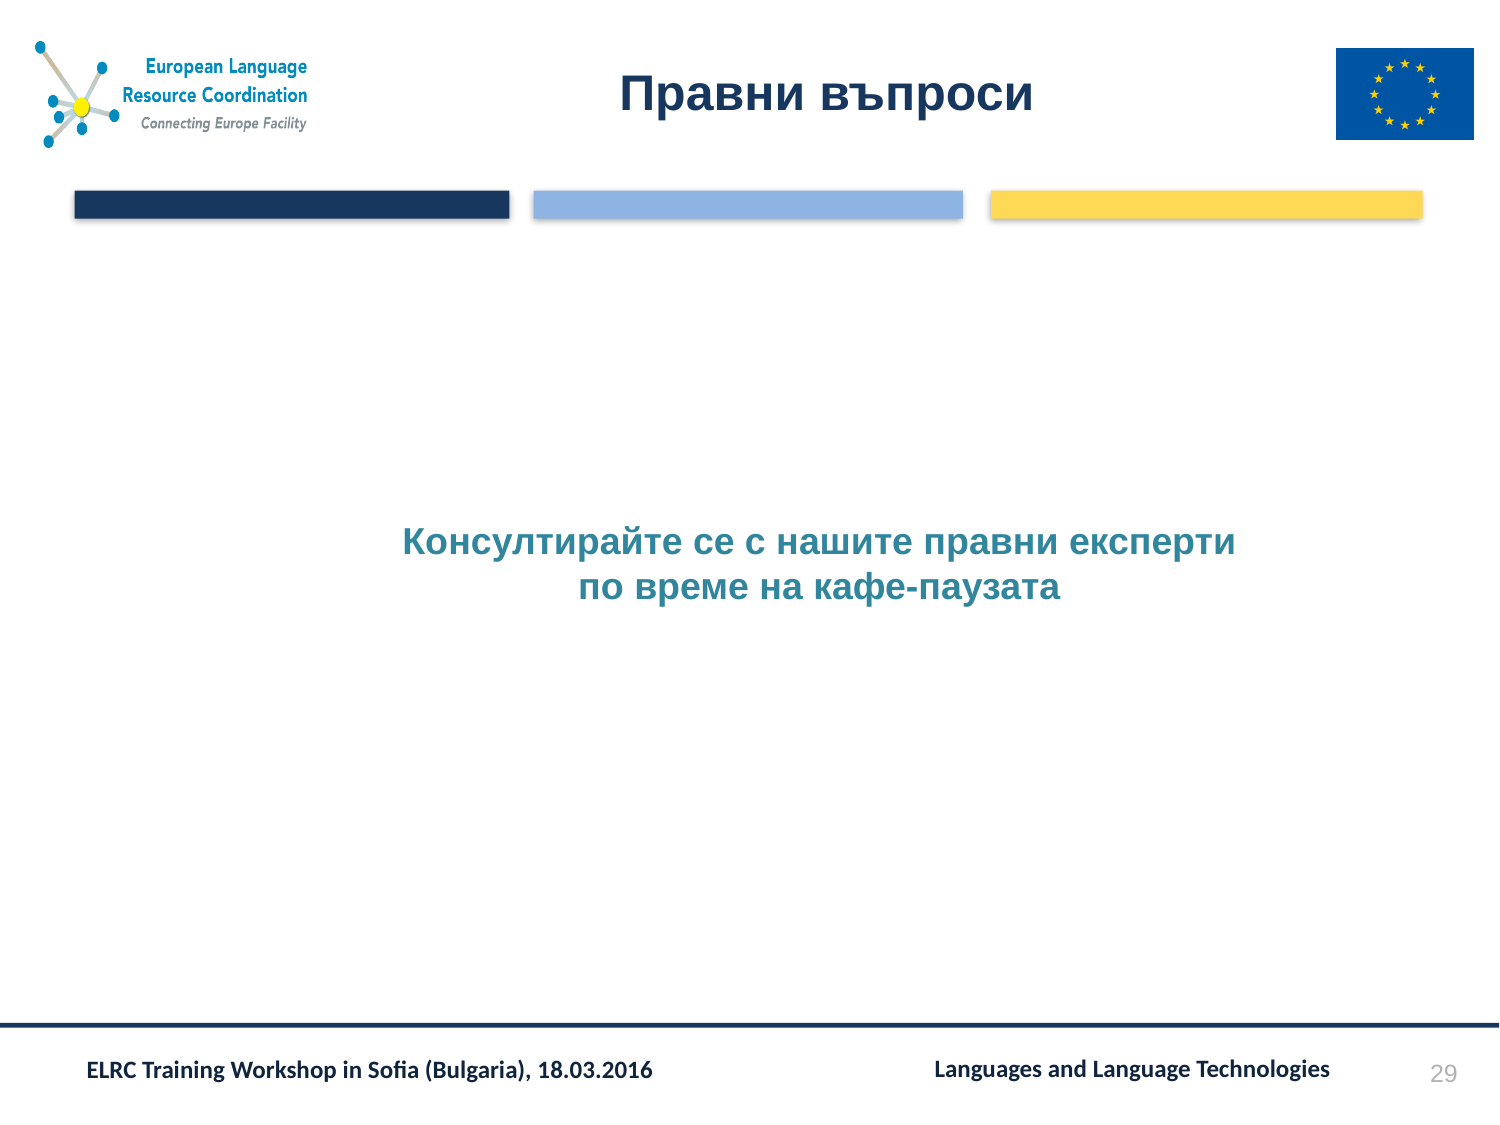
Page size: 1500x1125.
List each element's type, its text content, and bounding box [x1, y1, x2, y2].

picture [35, 40, 307, 148]
text_box Консултирайте се с нашите правни експерти по време на кафе-паузата [374, 509, 1264, 615]
picture [1336, 48, 1474, 140]
title Правни въпроси [354, 21, 1300, 159]
slide_number 29 [1123, 1042, 1474, 1103]
